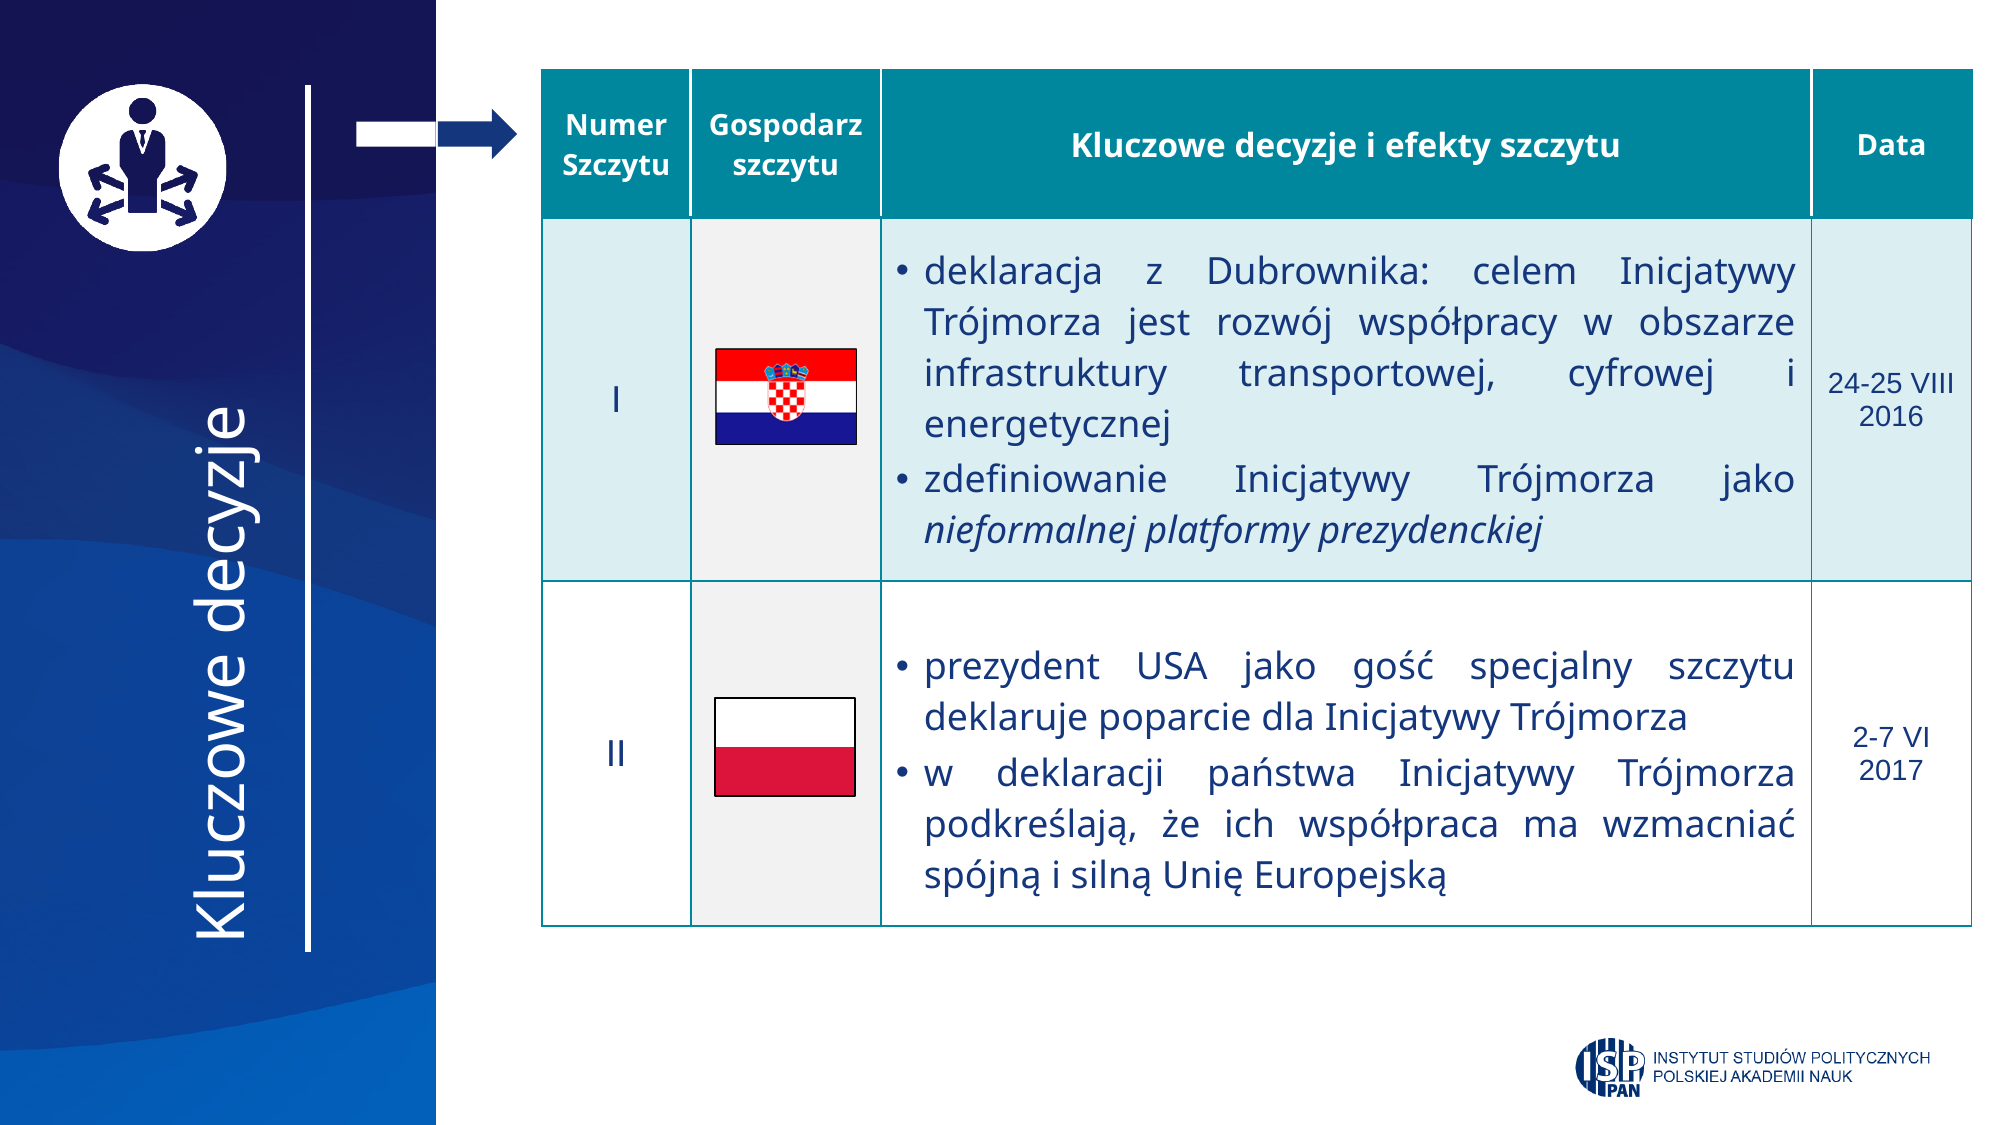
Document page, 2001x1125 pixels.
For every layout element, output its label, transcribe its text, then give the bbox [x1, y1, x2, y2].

table_header Kluczowe decyzje i efekty szczytu [882, 72, 1810, 216]
table_cell [692, 582, 880, 925]
picture [0, 0, 436, 1125]
table_cell deklaracja z Dubrownika: celem Inicjatywy Trójmorza jest rozwój współpracy w obszarze infrastruktury transportowej, cyfrowej i energetycznej zdefiniowanie Inicjatywy Trójmorza jako nieformalnej platformy prezydenckiej [882, 219, 1811, 580]
picture [1575, 1038, 1931, 1107]
table_header Gospodarz szczytu [692, 72, 880, 216]
table_cell I [543, 219, 690, 580]
table_cell [692, 219, 880, 580]
table_cell 2-7 VI 2017 [1812, 582, 1971, 925]
picture [715, 348, 857, 445]
table_header Numer Szczytu [543, 72, 689, 216]
picture [715, 698, 855, 796]
table_cell II [543, 582, 690, 925]
table_cell prezydent USA jako gość specjalny szczytu deklaruje poparcie dla Inicjatywy Trójmorza w deklaracji państwa Inicjatywy Trójmorza podkreślają, że ich współpraca ma wzmacniać spójną i silną Unię Europejską [882, 582, 1811, 925]
table_header Data [1813, 72, 1970, 216]
table_cell 24-25 VIII 2016 [1812, 219, 1971, 580]
text_box [436, 106, 519, 162]
